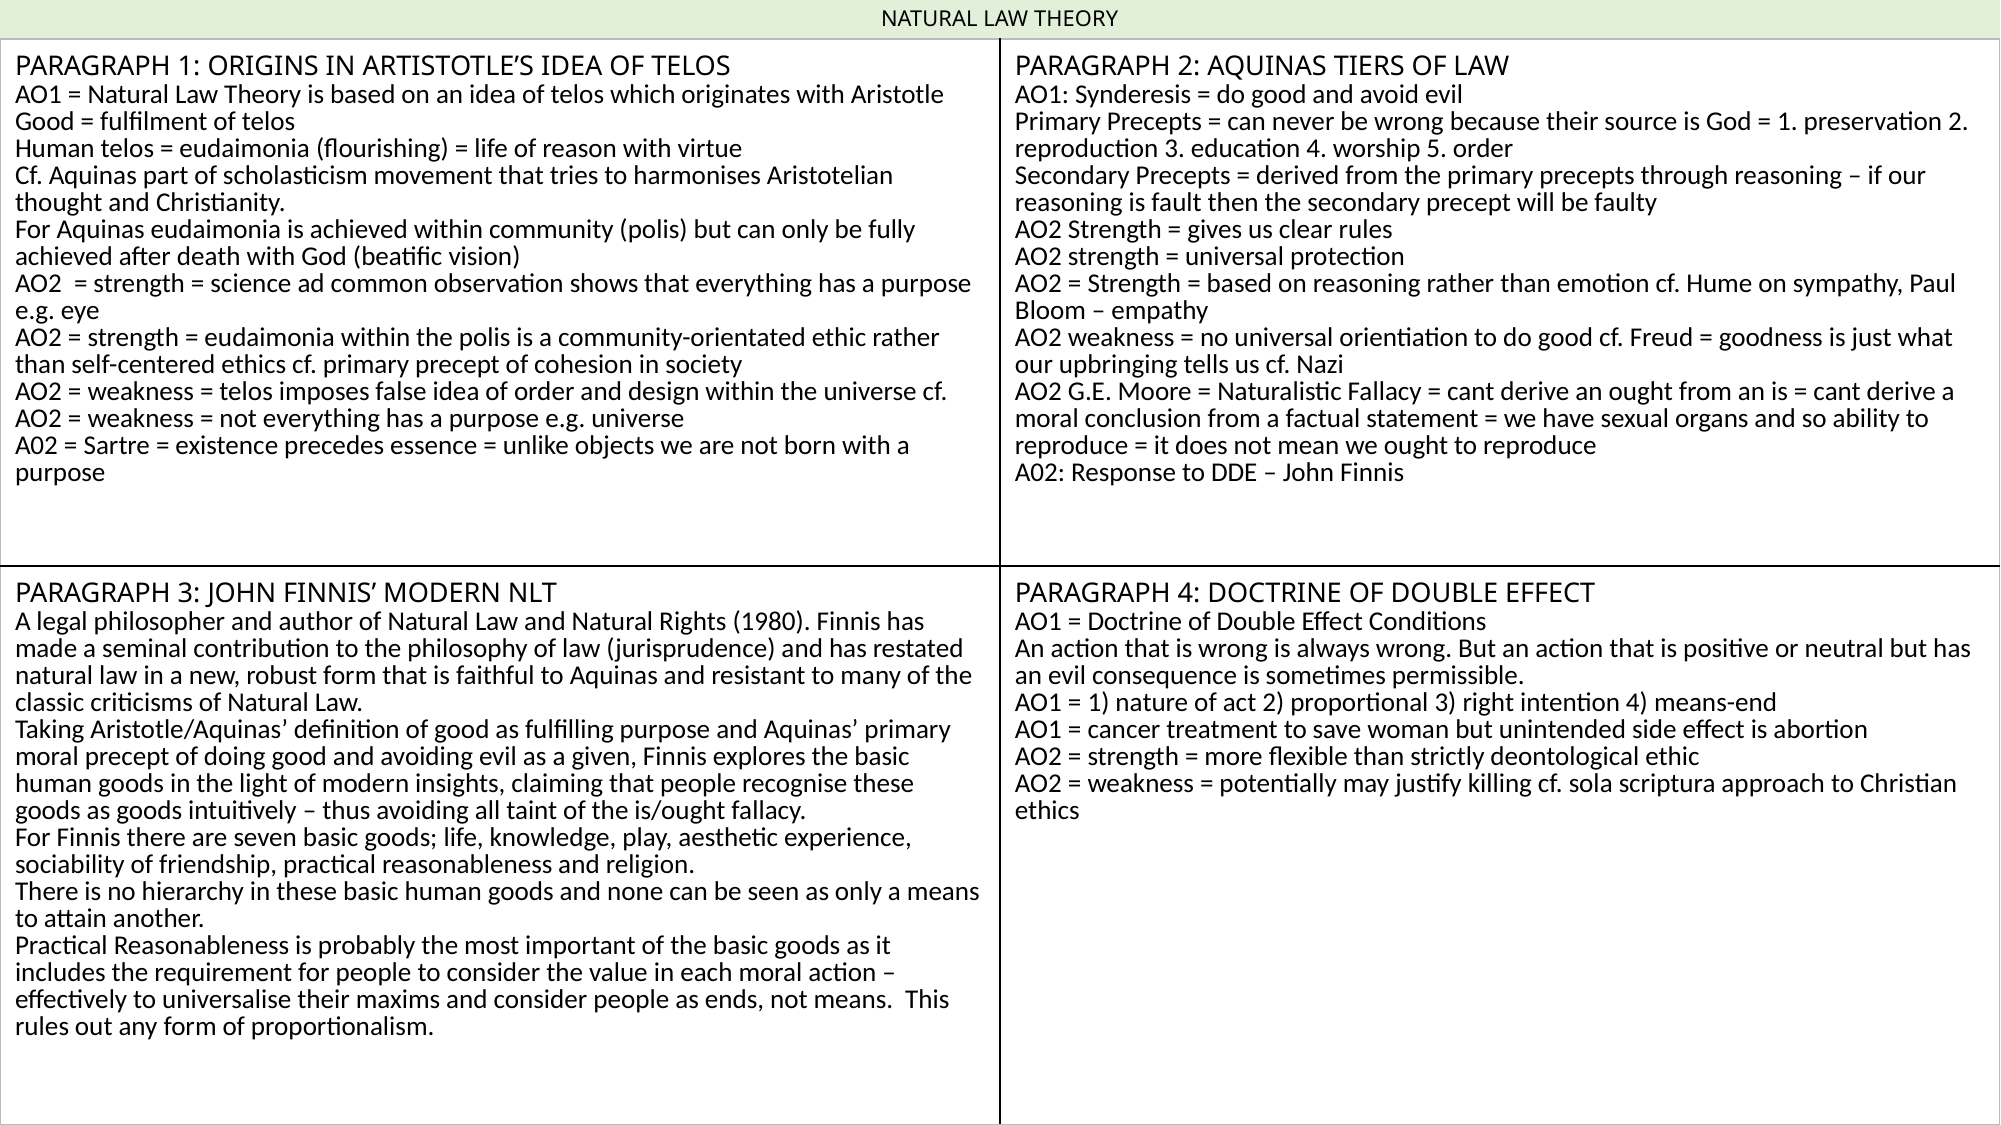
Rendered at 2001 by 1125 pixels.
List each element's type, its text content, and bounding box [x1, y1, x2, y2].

table_cell PARAGRAPH 4: DOCTRINE OF DOUBLE EFFECT AO1 = Doctrine of Double Effect Conditions An action that is wrong is always wrong. But an action that is positive or neutral but has an evil consequence is sometimes permissible. AO1 = 1) nature of act 2) proportional 3) right intention 4) means-end AO1 = cancer treatment to save woman but unintended side effect is abortion AO2 = strength = more flexible than strictly deontological ethic AO2 = weakness = potentially may justify killing cf. sola scriptura approach to Christian ethics [1001, 567, 1999, 1124]
table_cell PARAGRAPH 3: JOHN FINNIS’ MODERN NLT A legal philosopher and author of Natural Law and Natural Rights (1980). Finnis has made a seminal contribution to the philosophy of law (jurisprudence) and has restated natural law in a new, robust form that is faithful to Aquinas and resistant to many of the classic criticisms of Natural Law. Taking Aristotle/Aquinas’ definition of good as fulfilling purpose and Aquinas’ primary moral precept of doing good and avoiding evil as a given, Finnis explores the basic human goods in the light of modern insights, claiming that people recognise these goods as goods intuitively – thus avoiding all taint of the is/ought fallacy. For Finnis there are seven basic goods; life, knowledge, play, aesthetic experience, sociability of friendship, practical reasonableness and religion. There is no hierarchy in these basic human goods and none can be seen as only a means to attain another. Practical Reasonableness is probably the most important of the basic goods as it includes the requirement for people to consider the value in each moral action – effectively to universalise their maxims and consider people as ends, not means. This rules out any form of proportionalism. [1, 567, 999, 1124]
table_header PARAGRAPH 2: AQUINAS TIERS OF LAW AO1: Synderesis = do good and avoid evil Primary Precepts = can never be wrong because their source is God = 1. preservation 2. reproduction 3. education 4. worship 5. order Secondary Precepts = derived from the primary precepts through reasoning – if our reasoning is fault then the secondary precept will be faulty AO2 Strength = gives us clear rules AO2 strength = universal protection AO2 = Strength = based on reasoning rather than emotion cf. Hume on sympathy, Paul Bloom – empathy AO2 weakness = no universal orientiation to do good cf. Freud = goodness is just what our upbringing tells us cf. Nazi AO2 G.E. Moore = Naturalistic Fallacy = cant derive an ought from an is = cant derive a moral conclusion from a factual statement = we have sexual organs and so ability to reproduce = it does not mean we ought to reproduce A02: Response to DDE – John Finnis [1001, 40, 1999, 565]
table_header PARAGRAPH 1: ORIGINS IN ARTISTOTLE’S IDEA OF TELOS AO1 = Natural Law Theory is based on an idea of telos which originates with Aristotle Good = fulfilment of telos Human telos = eudaimonia (flourishing) = life of reason with virtue Cf. Aquinas part of scholasticism movement that tries to harmonises Aristotelian thought and Christianity. For Aquinas eudaimonia is achieved within community (polis) but can only be fully achieved after death with God (beatific vision) AO2 = strength = science ad common observation shows that everything has a purpose e.g. eye AO2 = strength = eudaimonia within the polis is a community-orientated ethic rather than self-centered ethics cf. primary precept of cohesion in society AO2 = weakness = telos imposes false idea of order and design within the universe cf. AO2 = weakness = not everything has a purpose e.g. universe A02 = Sartre = existence precedes essence = unlike objects we are not born with a purpose [1, 40, 999, 565]
list NATURAL LAW THEORY [0, 0, 2000, 38]
